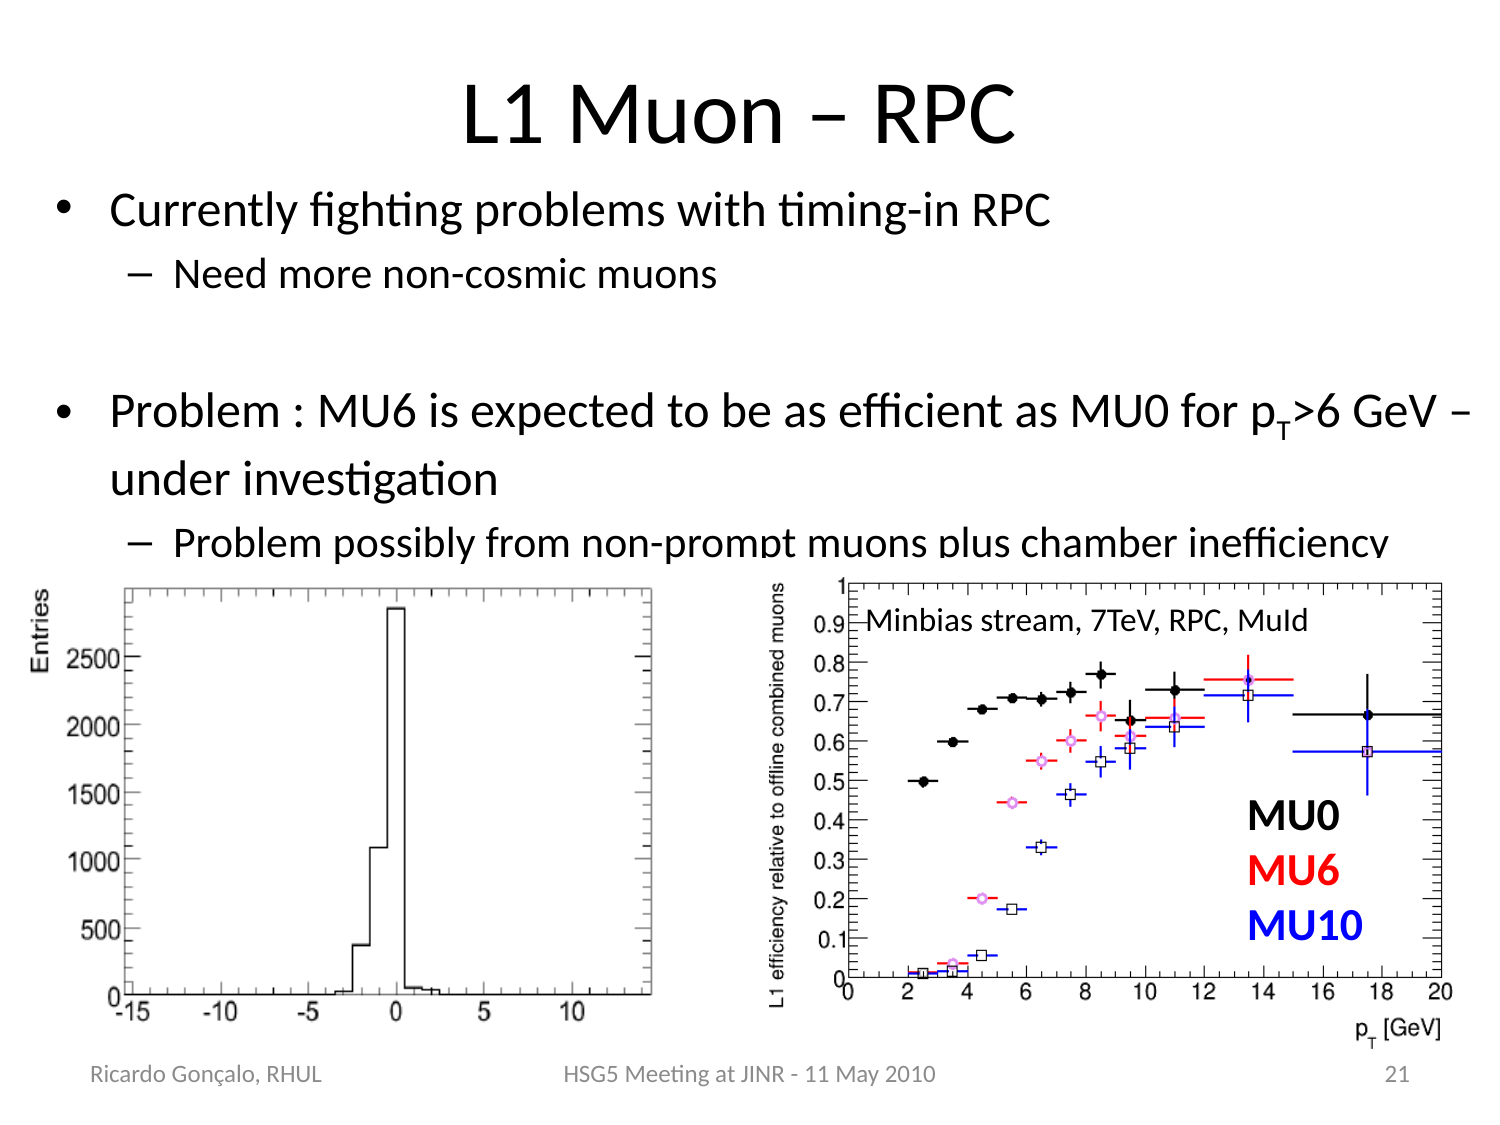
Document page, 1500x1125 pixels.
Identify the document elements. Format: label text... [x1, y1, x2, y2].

title L1 Muon – RPC [75, 45, 1425, 168]
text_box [729, 557, 1479, 1058]
picture [12, 579, 760, 1043]
list Currently fighting problems with timing-in RPC Need more non-cosmic muons Problem : MU6 is expected to be as efficient as MU0 for pT>6 GeV – under investigation Problem possibly from non-prompt muons plus chamber inefficiency [40, 168, 1493, 584]
footer HSG5 Meeting at JINR - 11 May 2010 [512, 1052, 988, 1103]
slide_number 21 [1074, 1066, 1425, 1103]
slide_number Ricardo Gonçalo, RHUL [75, 1052, 425, 1103]
